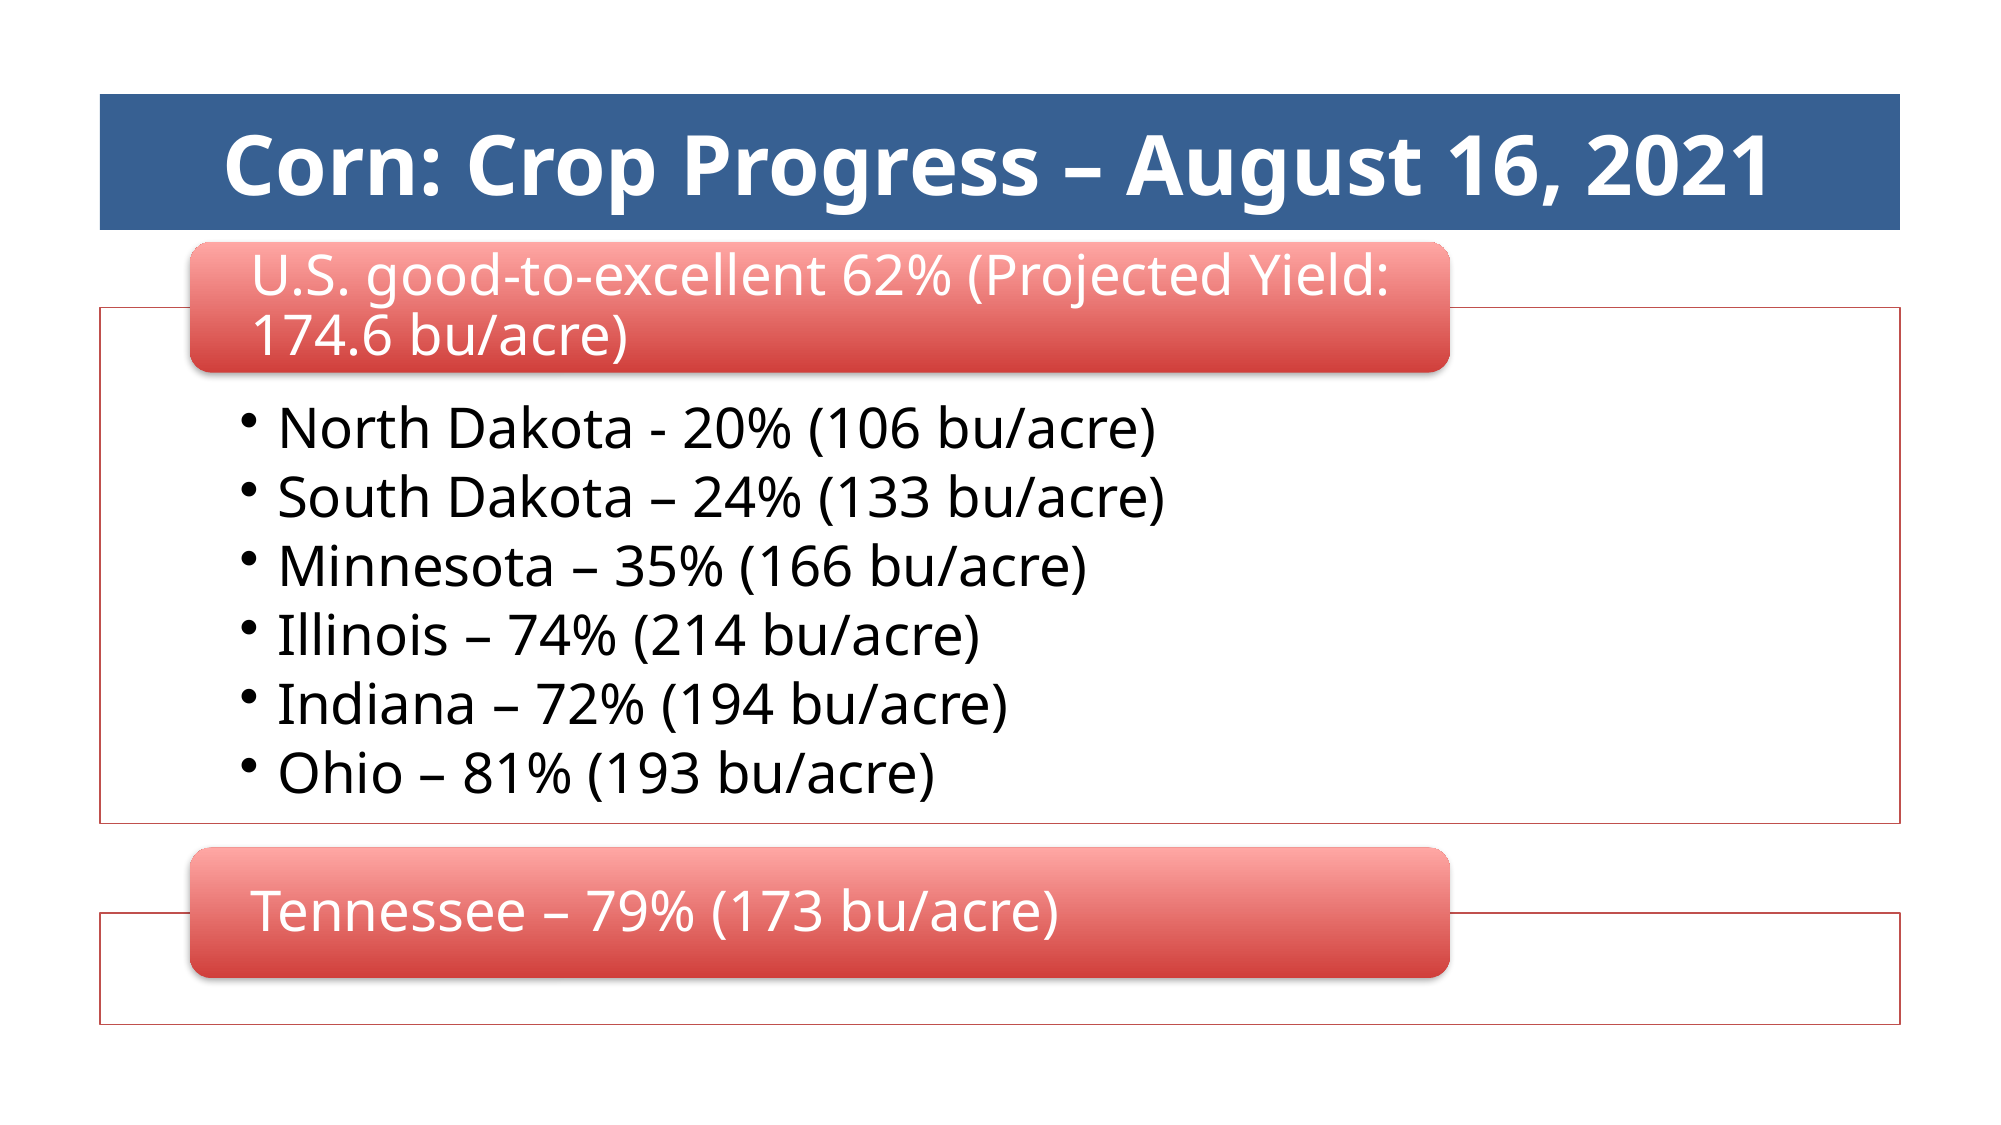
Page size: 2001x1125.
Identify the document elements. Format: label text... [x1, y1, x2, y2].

title Corn: Crop Progress – August 16, 2021 [99, 94, 1900, 230]
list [99, 238, 1901, 1028]
